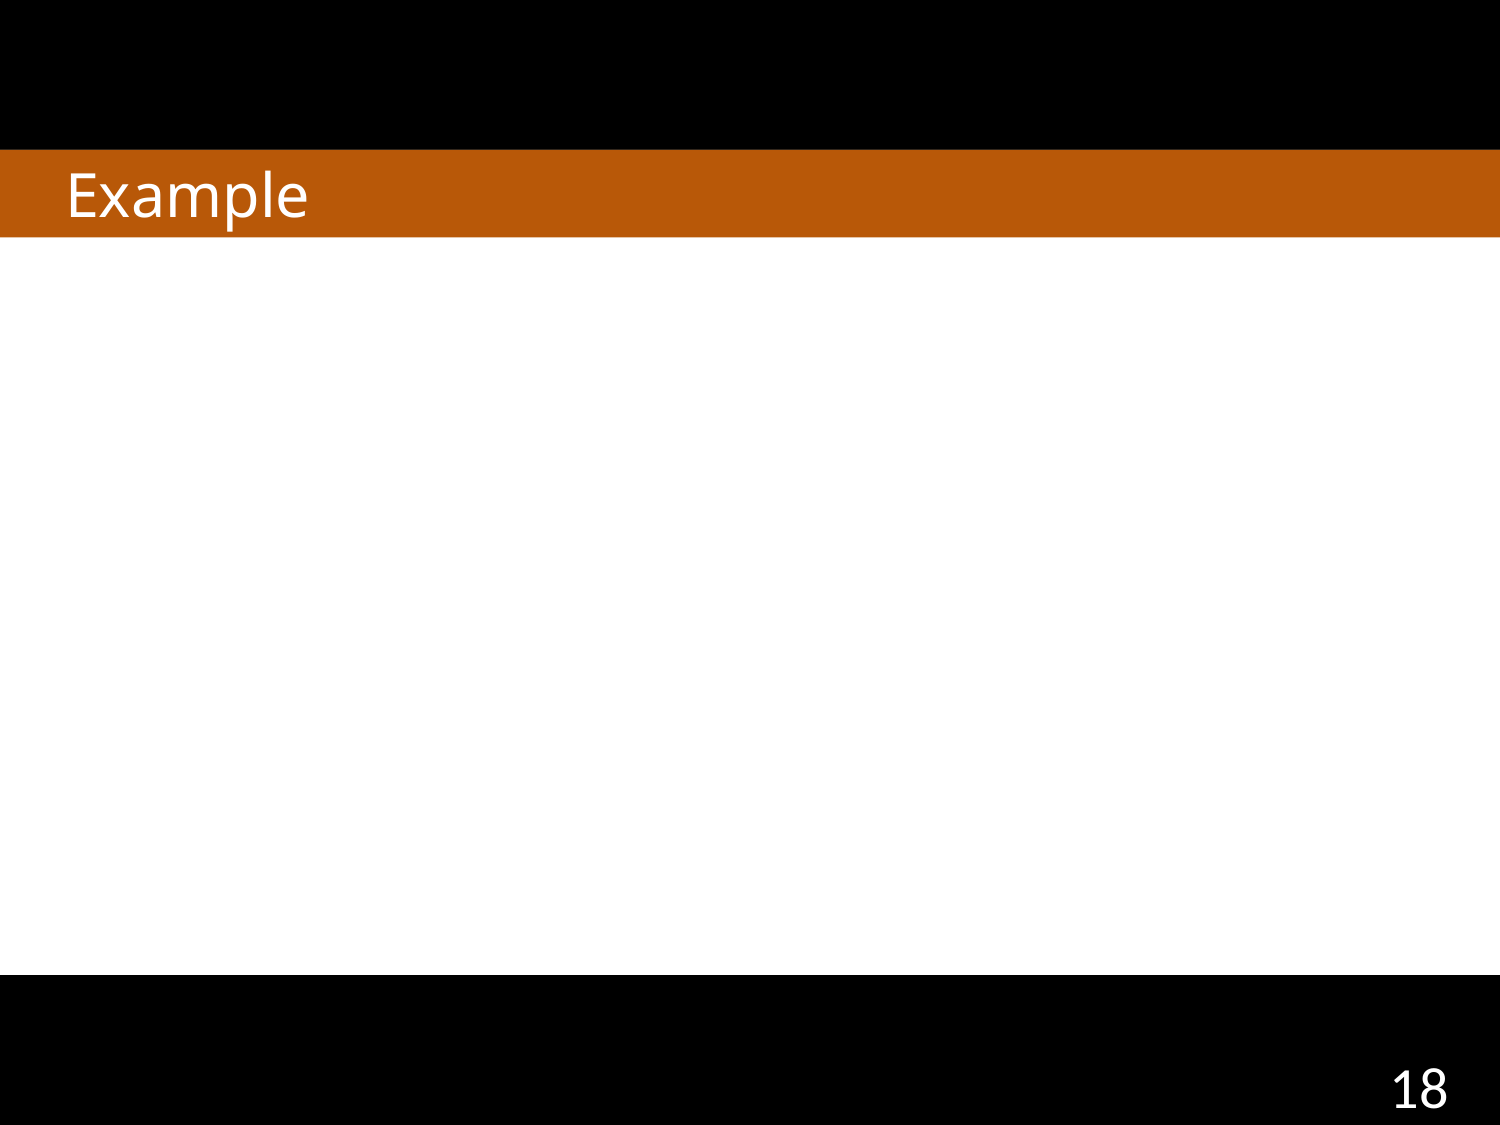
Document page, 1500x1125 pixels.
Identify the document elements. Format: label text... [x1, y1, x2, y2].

title Example [50, 148, 1500, 238]
slide_number 18 [1374, 1042, 1500, 1103]
